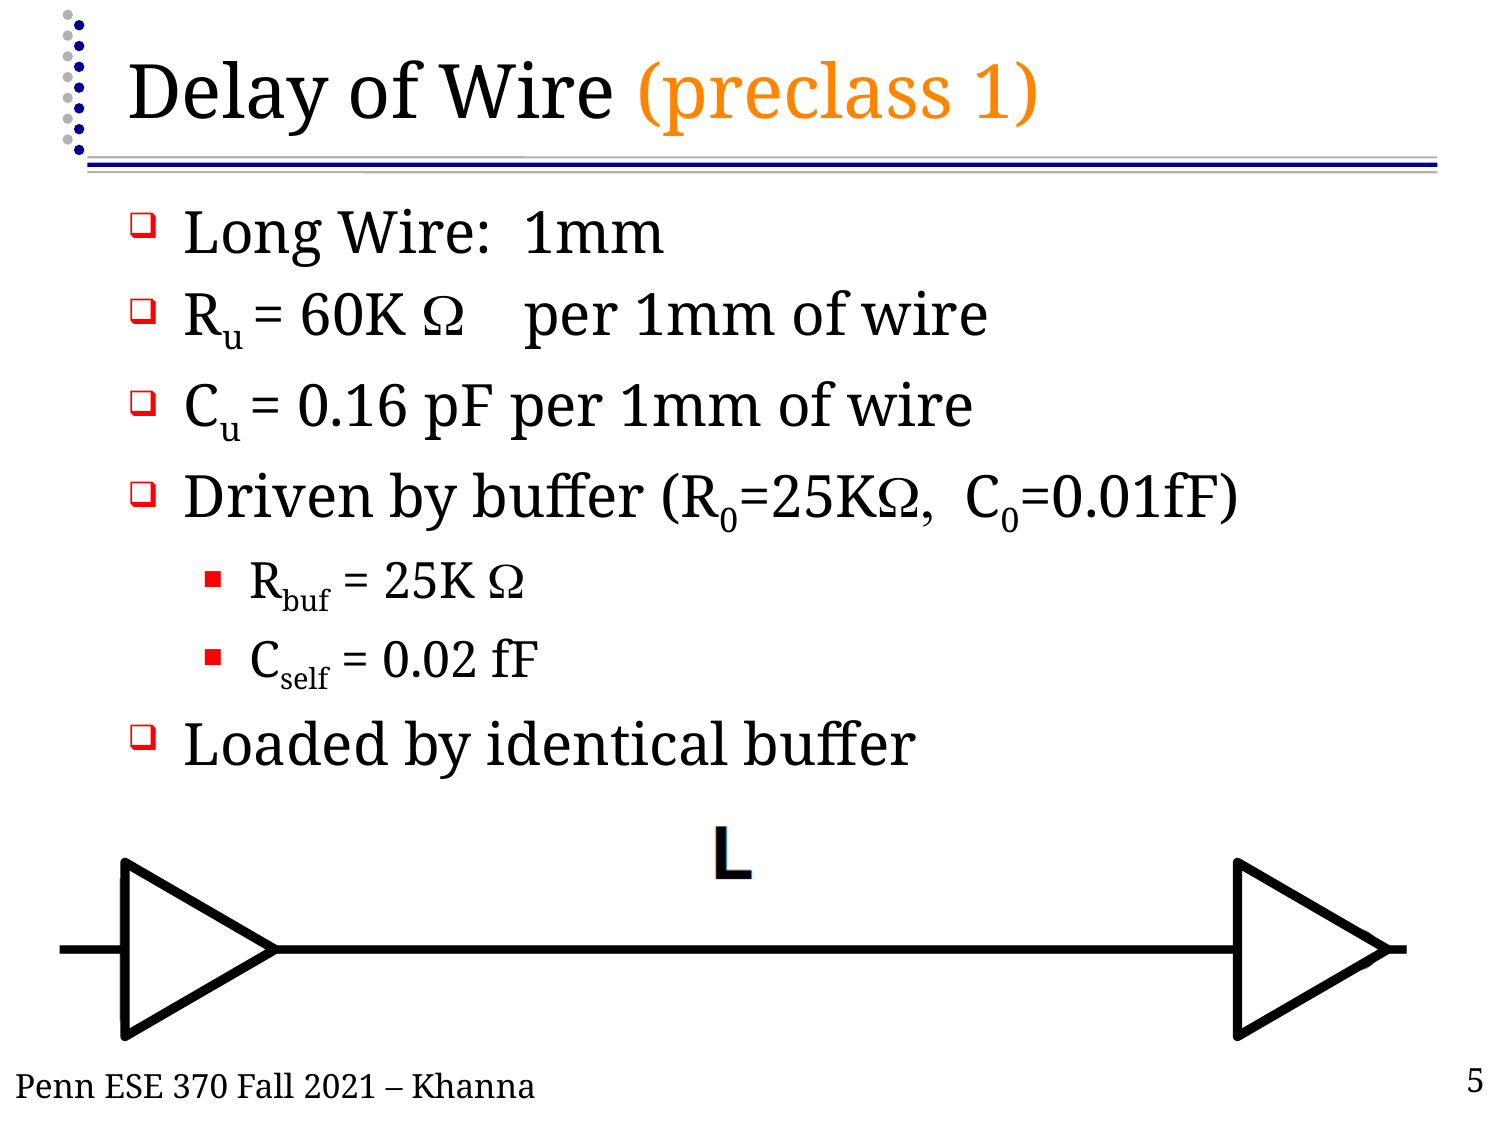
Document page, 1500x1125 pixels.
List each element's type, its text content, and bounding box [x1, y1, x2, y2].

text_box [49, 813, 1413, 1037]
slide_number 5 [1187, 1037, 1500, 1113]
list Long Wire: 1mm Ru = 60K W per 1mm of wire Cu = 0.16 pF per 1mm of wire Driven by buffer (R0=25KW, C0=0.01fF) Rbuf = 25K W Cself = 0.02 fF Loaded by identical buffer [112, 187, 1388, 811]
title Delay of Wire (preclass 1) [112, 16, 1391, 142]
footer Penn ESE 370 Fall 2021 – Khanna [0, 1037, 813, 1113]
